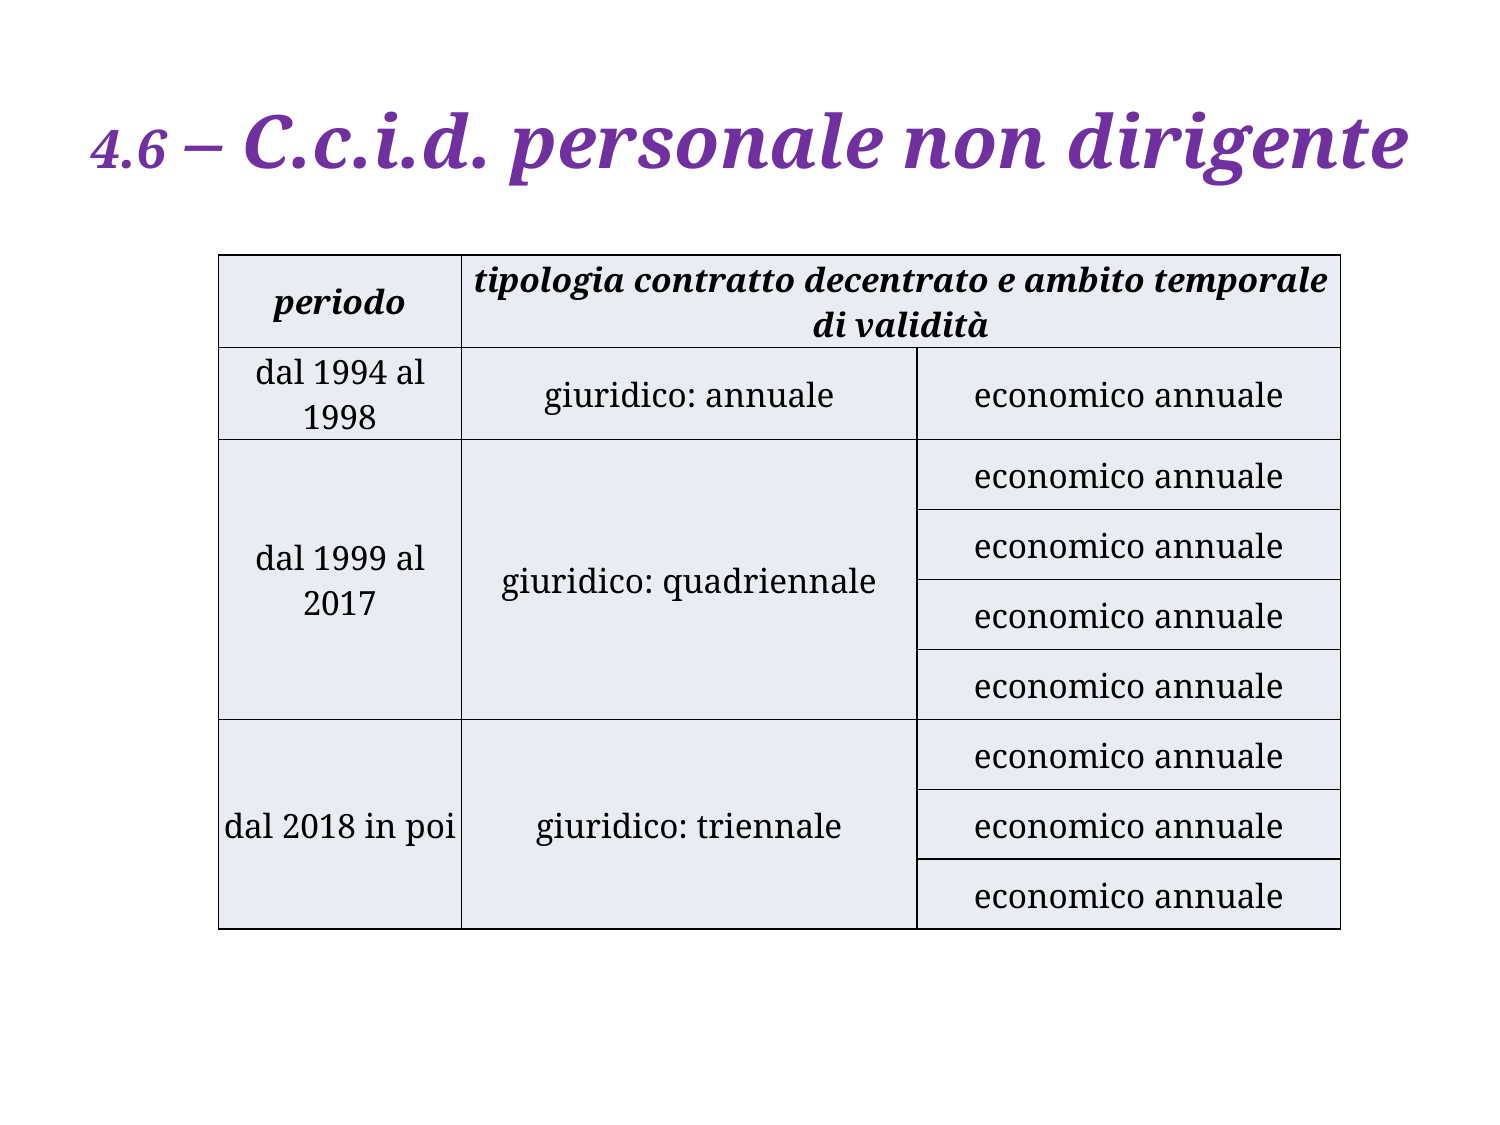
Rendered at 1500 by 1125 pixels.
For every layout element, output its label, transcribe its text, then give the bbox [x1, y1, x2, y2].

table_cell economico annuale [918, 440, 1340, 509]
table_cell economico annuale [918, 580, 1340, 649]
table_header tipologia contratto decentrato e ambito temporale di validità [462, 256, 1340, 347]
table_cell dal 2018 in poi [219, 720, 461, 928]
table_cell economico annuale [918, 650, 1340, 719]
table_cell economico annuale [918, 510, 1340, 579]
table_cell dal 1999 al 2017 [219, 440, 461, 719]
table_cell economico annuale [918, 790, 1340, 858]
title 4.6 – C.c.i.d. personale non dirigente [75, 45, 1425, 233]
table_cell dal 1994 al 1998 [219, 348, 461, 439]
table_cell giuridico: quadriennale [462, 440, 916, 719]
table_cell giuridico: triennale [462, 720, 916, 928]
table_header periodo [219, 256, 461, 347]
table_cell economico annuale [918, 860, 1340, 928]
table_cell economico annuale [918, 720, 1340, 789]
table_cell giuridico: annuale [462, 348, 916, 439]
table_cell economico annuale [918, 348, 1340, 439]
